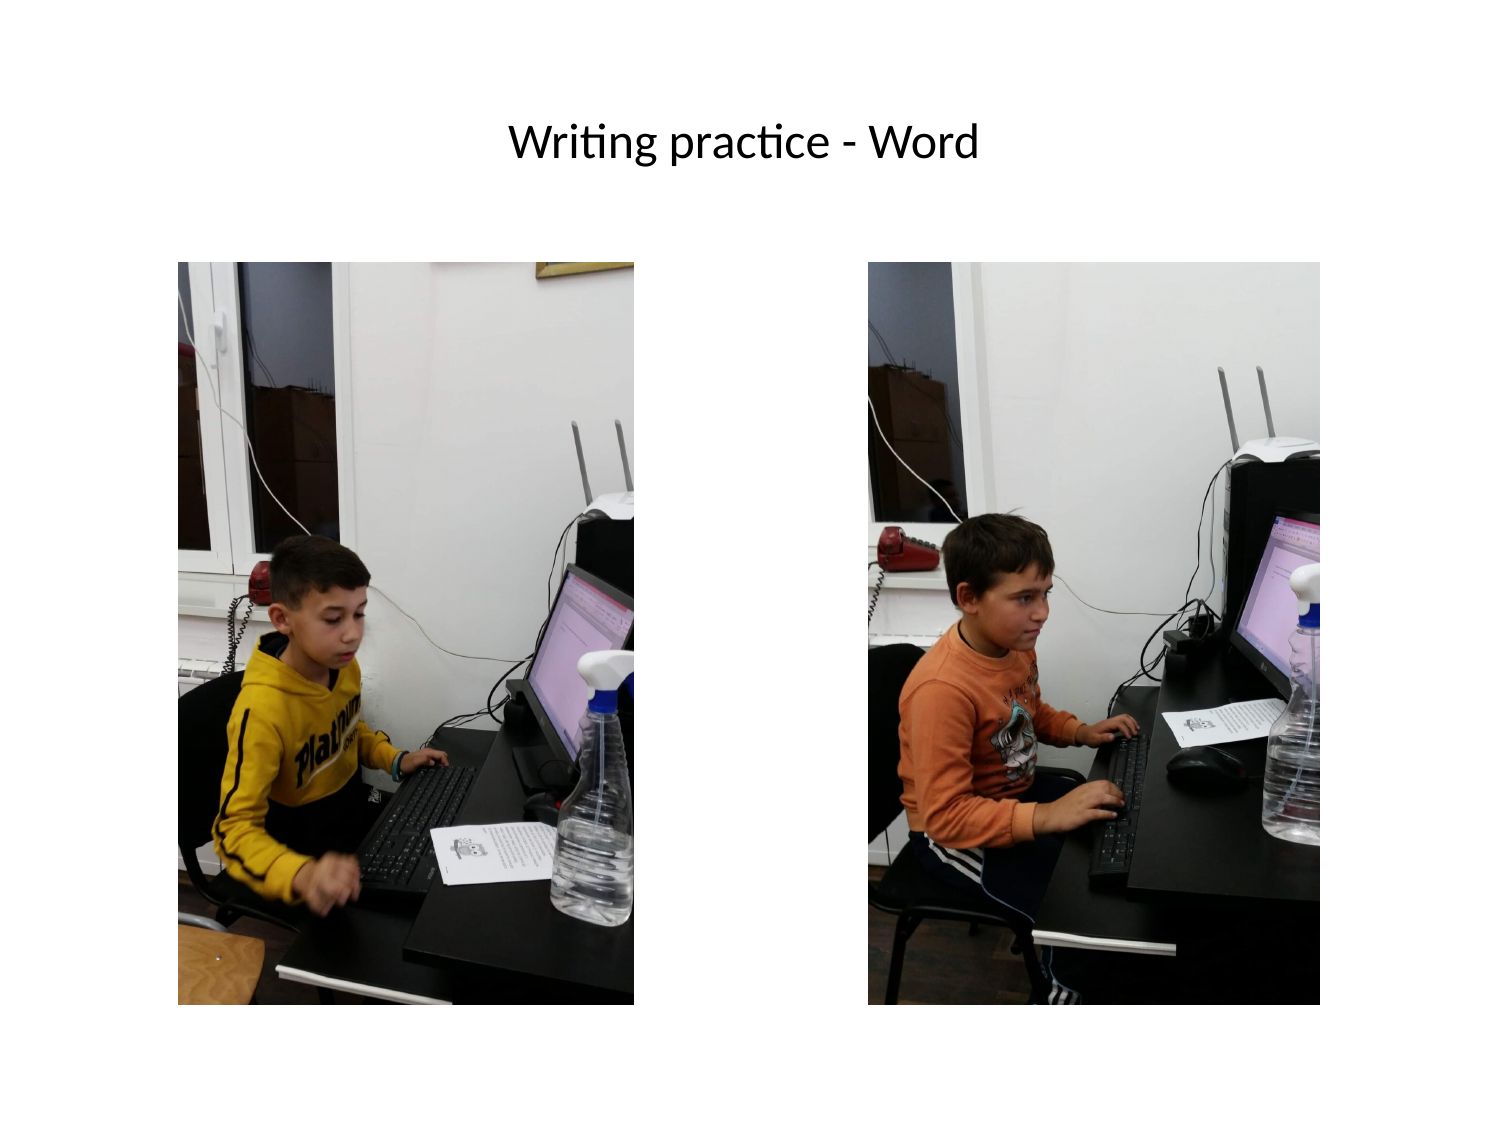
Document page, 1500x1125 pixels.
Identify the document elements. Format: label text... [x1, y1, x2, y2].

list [178, 262, 634, 1006]
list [867, 262, 1320, 1006]
title Writing practice - Word [75, 45, 1425, 233]
